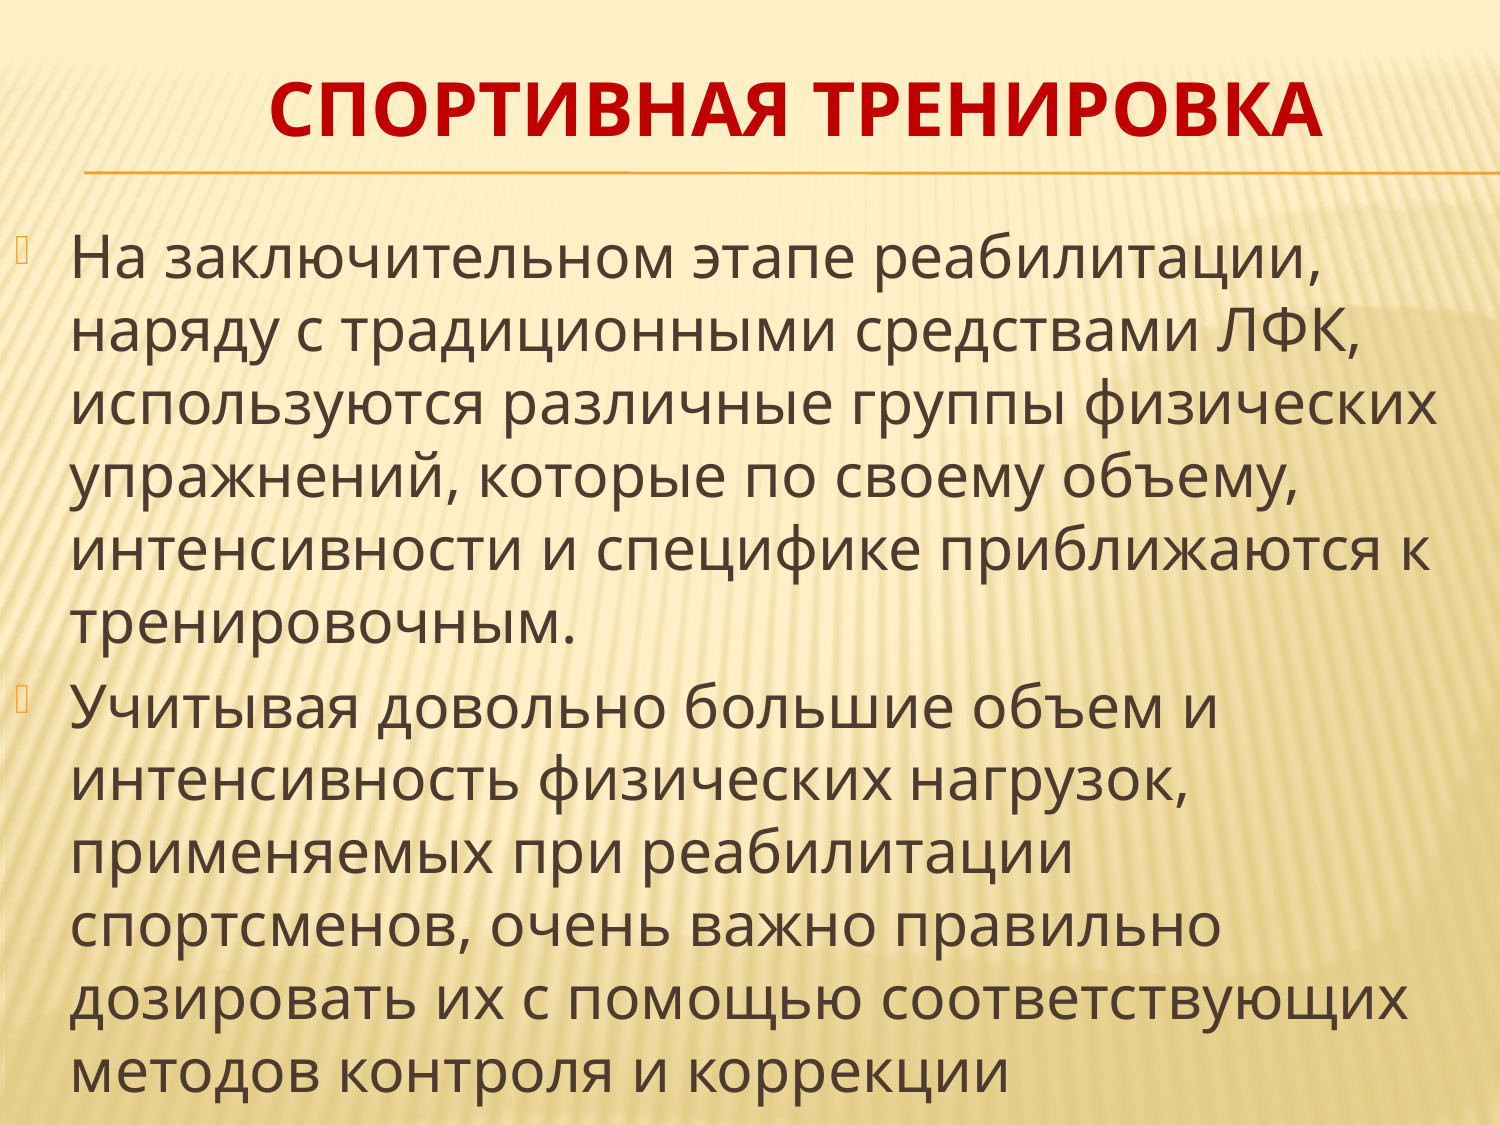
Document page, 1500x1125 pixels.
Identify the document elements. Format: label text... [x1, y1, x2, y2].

list На заключительном этапе реабилитации, наряду с традиционными средствами ЛФК, используются различные группы физических упражнений, которые по своему объему, интенсивности и специфике приближаются к тренировочным. Учитывая довольно большие объем и интенсивность физических нагрузок, применяемых при реабилитации спортсменов, очень важно правильно дозировать их с помощью соответствующих методов контроля и коррекции [0, 210, 1500, 1125]
title спортивная тренировка [117, 0, 1475, 210]
